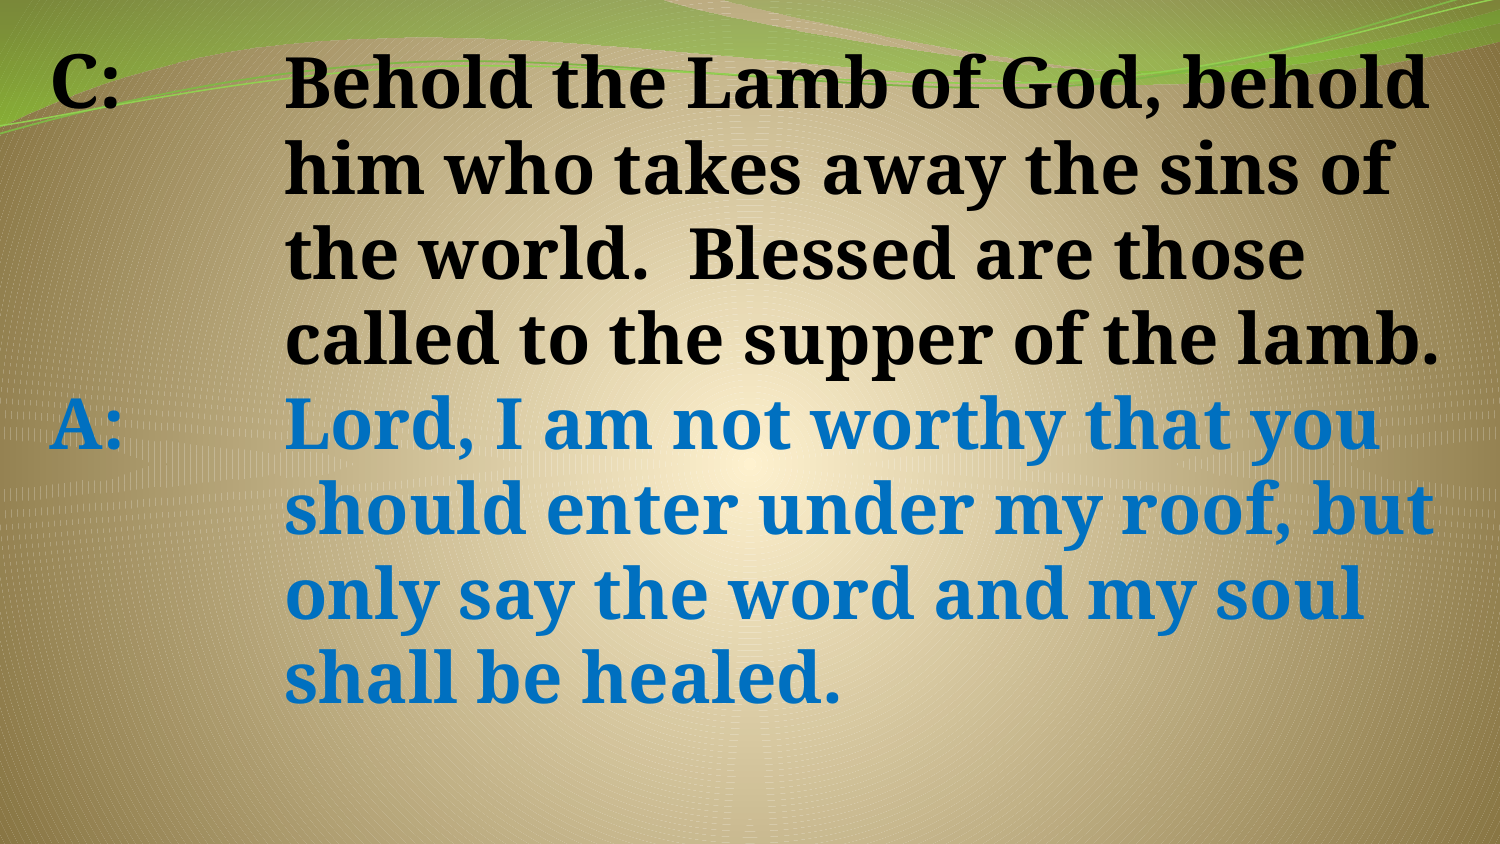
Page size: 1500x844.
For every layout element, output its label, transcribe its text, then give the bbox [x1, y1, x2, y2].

text_box C: Behold the Lamb of God, behold him who takes away the sins of the world. Blessed are those called to the supper of the lamb. A: Lord, I am not worthy that you should enter under my roof, but only say the word and my soul shall be healed. [35, 26, 1465, 726]
